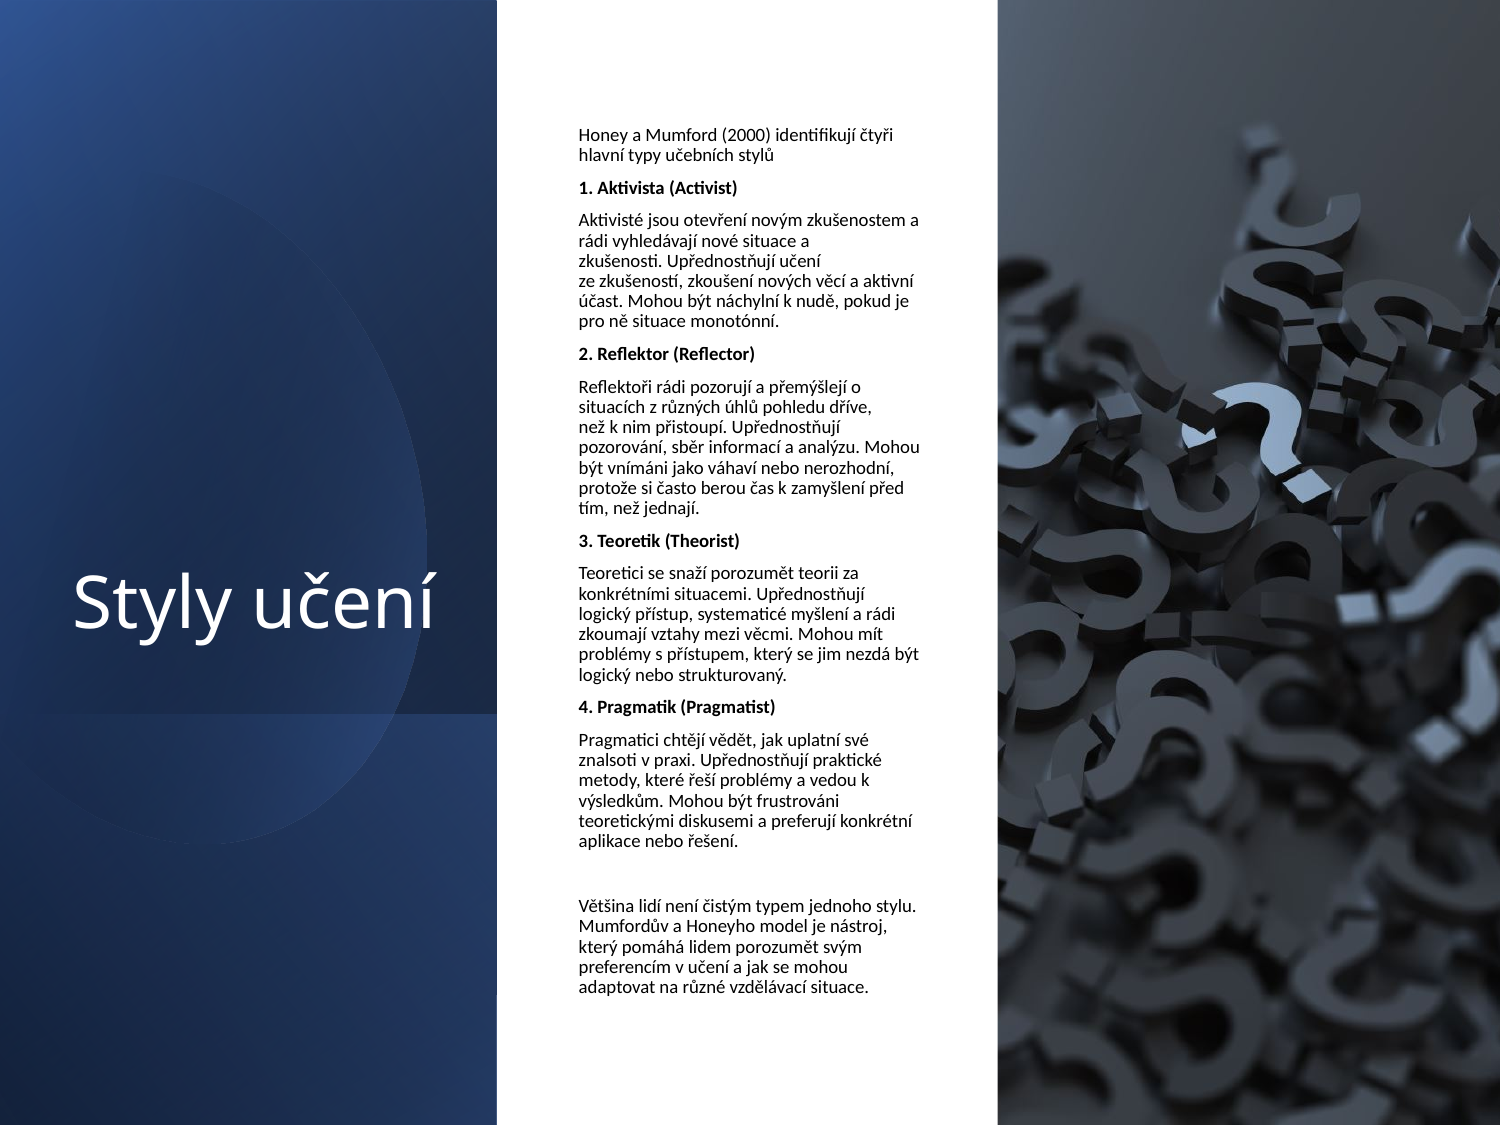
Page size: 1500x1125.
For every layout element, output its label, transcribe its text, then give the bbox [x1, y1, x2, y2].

list Honey a Mumford (2000) identifikují čtyři hlavní typy učebních stylů 1. Aktivista (Activist) Aktivisté jsou otevření novým zkušenostem a rádi vyhledávají nové situace a zkušenosti. Upřednostňují učení ze zkušeností, zkoušení nových věcí a aktivní účast. Mohou být náchylní k nudě, pokud je pro ně situace monotónní. 2. Reflektor (Reflector) Reflektoři rádi pozorují a přemýšlejí o situacích z různých úhlů pohledu dříve, než k nim přistoupí. Upřednostňují pozorování, sběr informací a analýzu. Mohou být vnímáni jako váhaví nebo nerozhodní, protože si často berou čas k zamyšlení před tím, než jednají. 3. Teoretik (Theorist) Teoretici se snaží porozumět teorii za konkrétními situacemi. Upřednostňují logický přístup, systematicé myšlení a rádi zkoumají vztahy mezi věcmi. Mohou mít problémy s přístupem, který se jim nezdá být logický nebo strukturovaný. 4. Pragmatik (Pragmatist) Pragmatici chtějí vědět, jak uplatní své znalsoti v praxi. Upřednostňují praktické metody, které řeší problémy a vedou k výsledkům. Mohou být frustrováni teoretickými diskusemi a preferují konkrétní aplikace nebo řešení. Většina lidí není čistým typem jednoho stylu. Mumfordův a Honeyho model je nástroj, který pomáhá lidem porozumět svým preferencím v učení a jak se mohou adaptovat na různé vzdělávací situace. [563, 106, 936, 1017]
text_box [0, 0, 498, 1125]
title Styly učení [57, 96, 452, 652]
text_box [498, 0, 997, 1125]
picture [997, 0, 1500, 1125]
